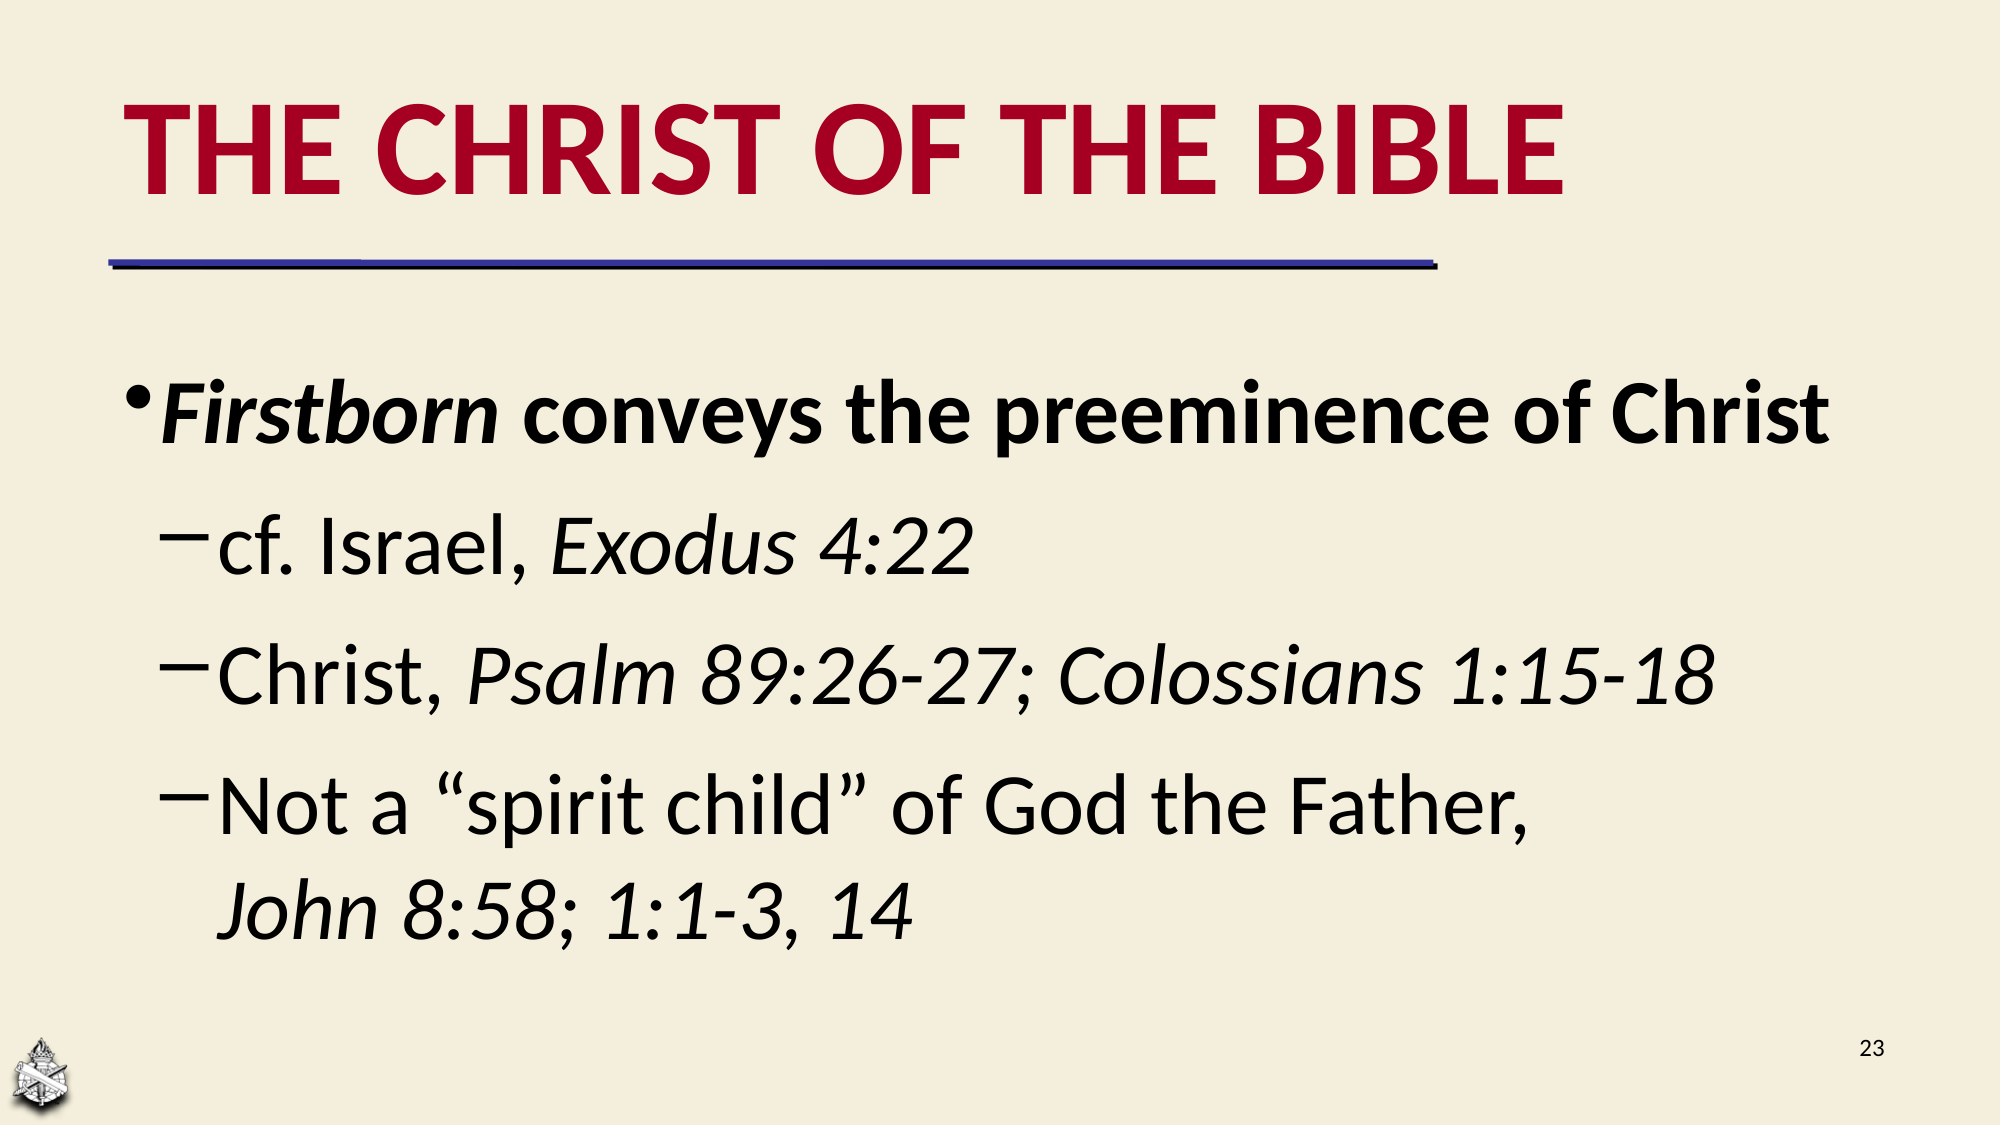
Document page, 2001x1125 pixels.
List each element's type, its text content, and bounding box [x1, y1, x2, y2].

slide_number 23 [1433, 1024, 1901, 1103]
picture [12, 1037, 69, 1108]
list Firstborn conveys the preeminence of Christ cf. Israel, Exodus 4:22 Christ, Psalm 89:26-27; Colossians 1:15-18 Not a “spirit child” of God the Father, John 8:58; 1:1-3, 14 [108, 344, 1865, 986]
title The Christ of the Bible [108, 39, 1684, 241]
